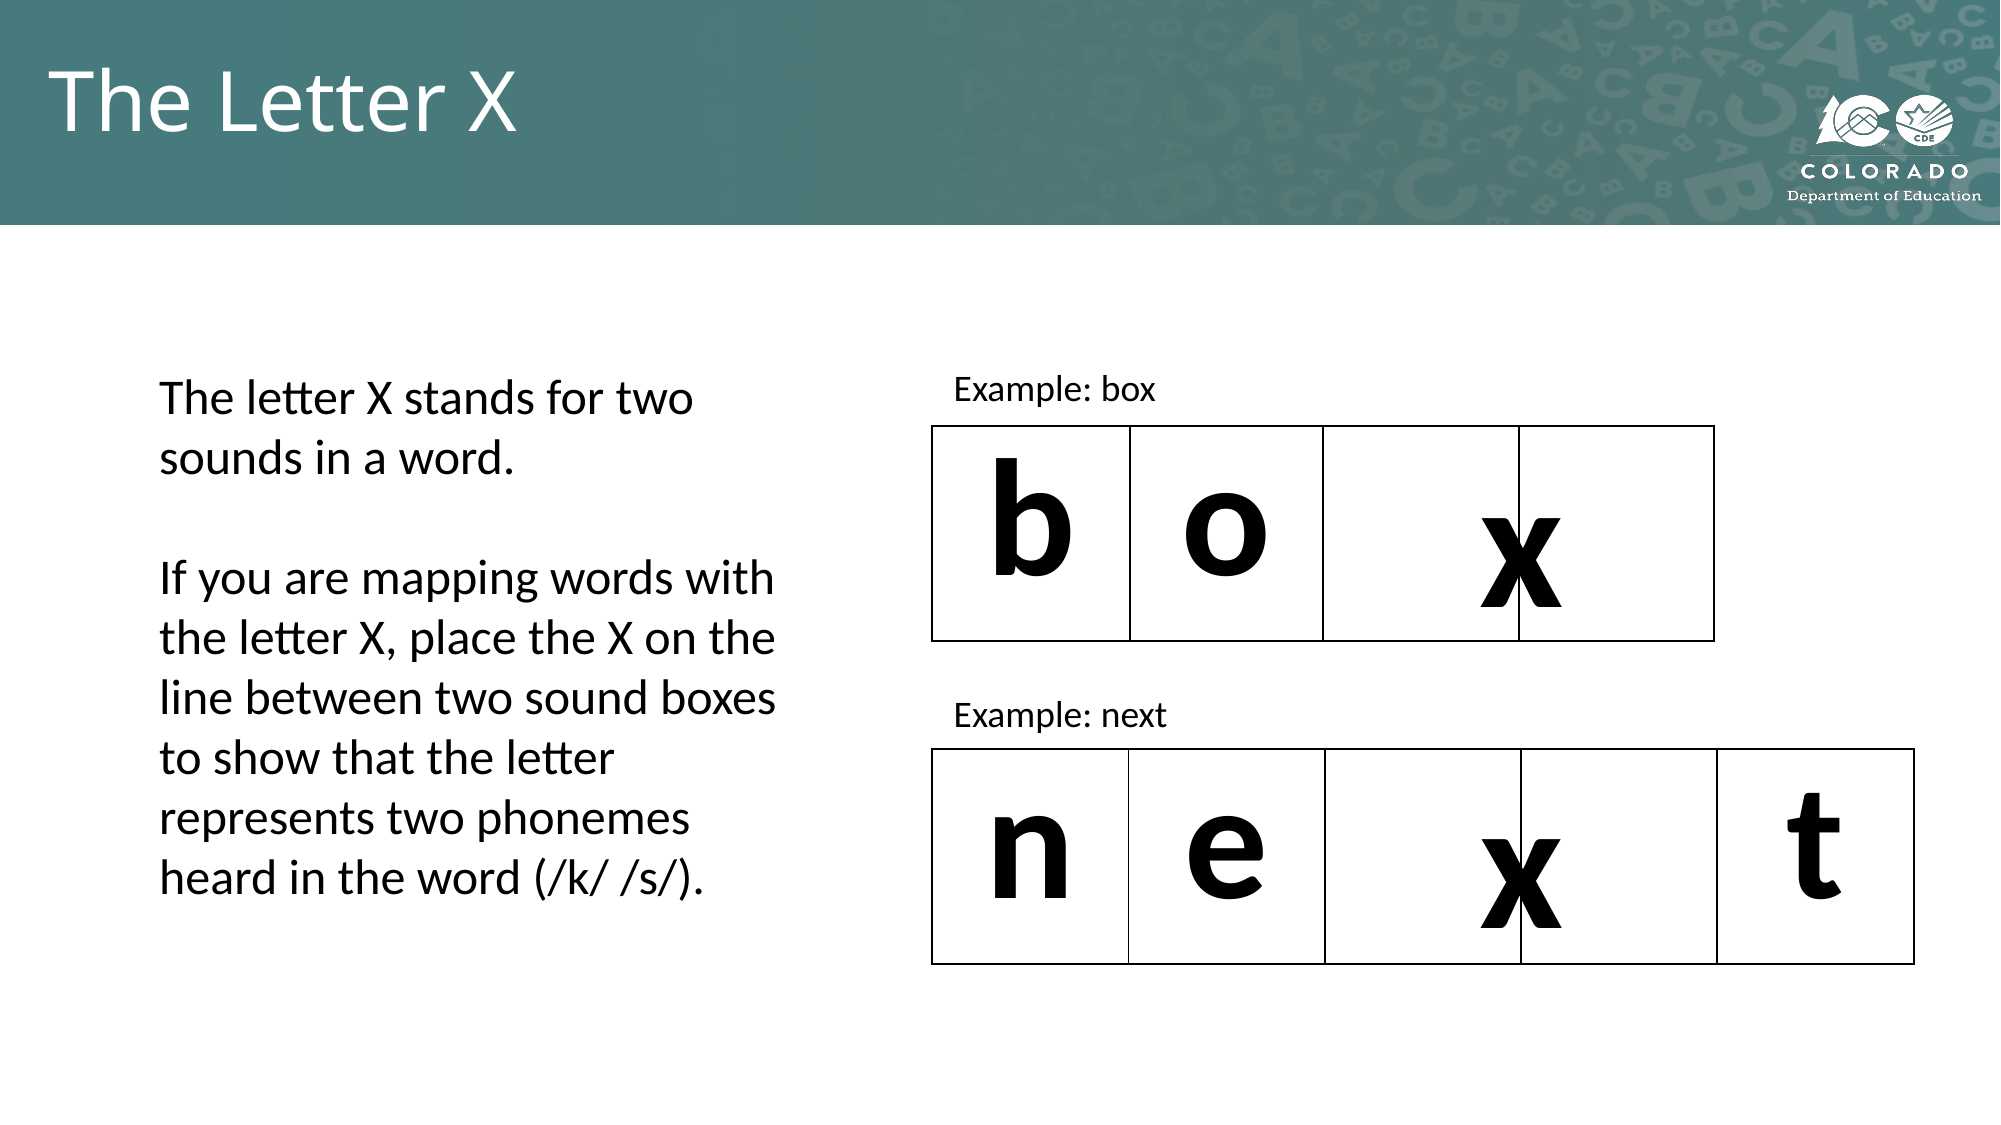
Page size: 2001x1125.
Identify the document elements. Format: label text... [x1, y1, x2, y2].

text_box x [1464, 417, 1565, 652]
table_header o [1131, 427, 1322, 640]
text_box The letter X stands for two sounds in a word. If you are mapping words with the letter X, place the X on the line between two sound boxes to show that the letter represents two phonemes heard in the word (/k/ /s/). [144, 357, 827, 913]
picture [0, 0, 2000, 225]
table_header [1324, 427, 1464, 640]
title The Letter X [48, 59, 1515, 147]
text_box Example: next [939, 682, 1515, 743]
table_header [1565, 427, 1713, 640]
table_header [1565, 750, 1716, 963]
text_box Example: box [939, 356, 1515, 417]
table_header t [1718, 750, 1913, 963]
table_header [1326, 750, 1464, 963]
table_header e [1129, 750, 1324, 963]
table_header b [933, 427, 1129, 640]
text_box x [1464, 738, 1565, 973]
table_header n [933, 750, 1128, 963]
